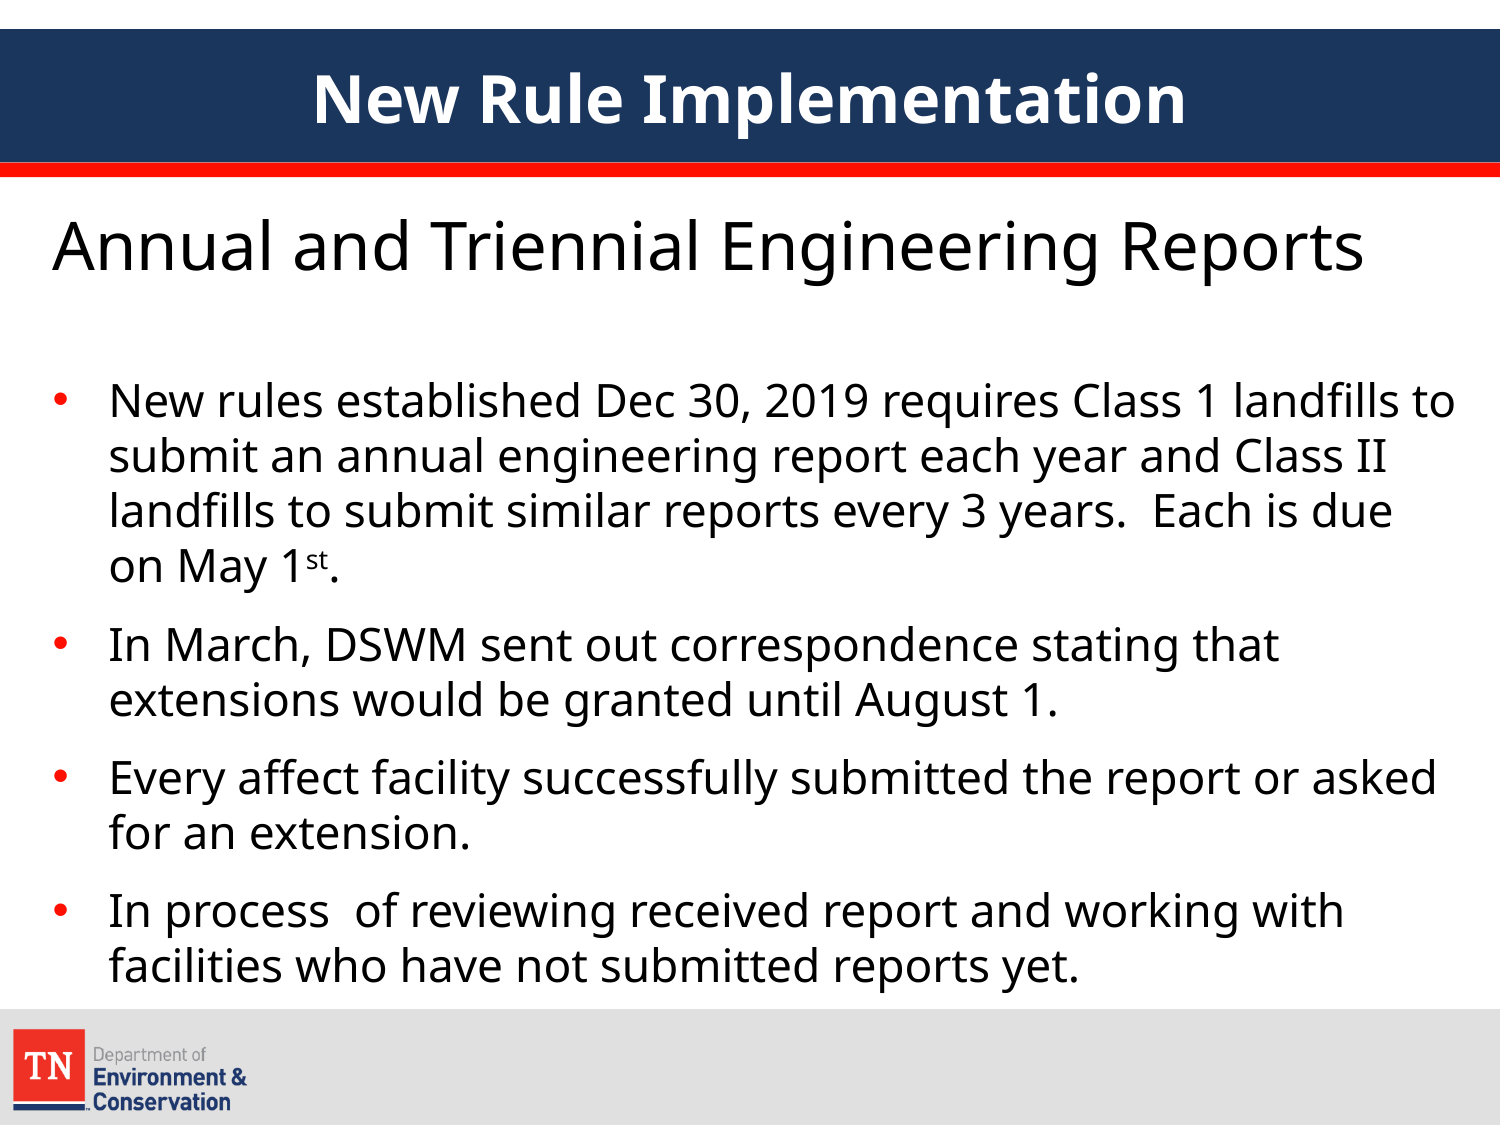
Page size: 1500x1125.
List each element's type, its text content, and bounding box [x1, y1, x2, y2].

list Annual and Triennial Engineering Reports New rules established Dec 30, 2019 requires Class 1 landfills to submit an annual engineering report each year and Class II landfills to submit similar reports every 3 years. Each is due on May 1st. In March, DSWM sent out correspondence stating that extensions would be granted until August 1. Every affect facility successfully submitted the report or asked for an extension. In process of reviewing received report and working with facilities who have not submitted reports yet. [37, 195, 1475, 1010]
picture [0, 1009, 260, 1125]
title New Rule Implementation [24, 29, 1475, 165]
